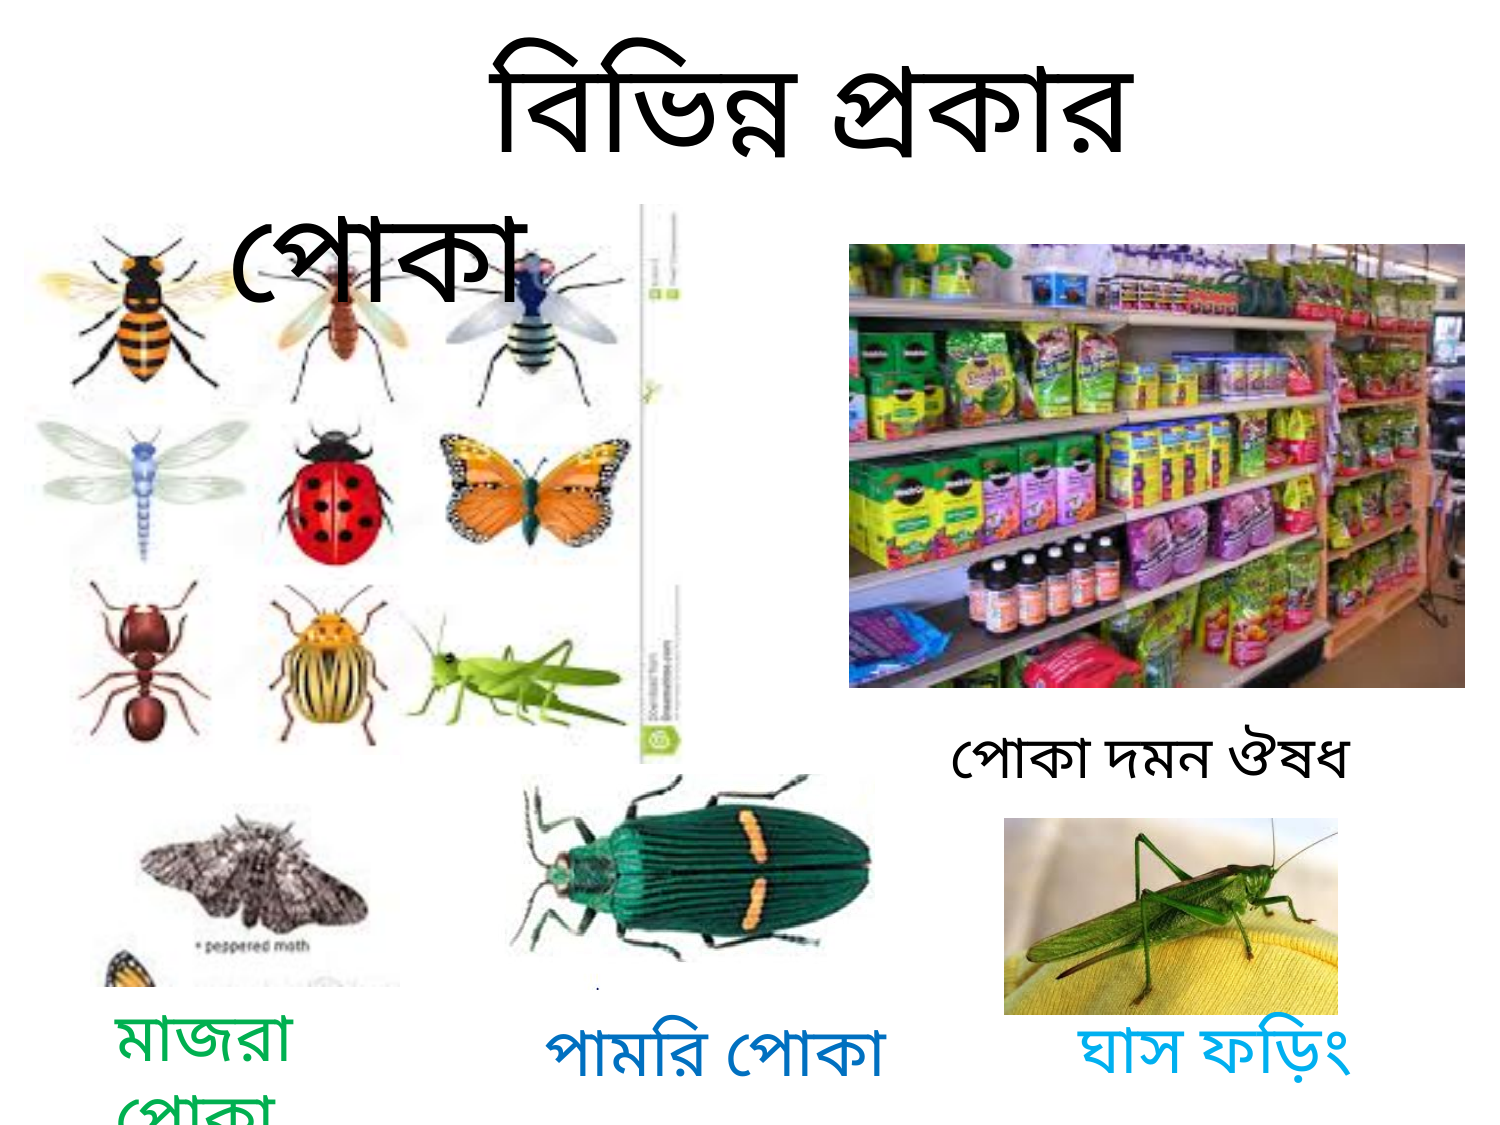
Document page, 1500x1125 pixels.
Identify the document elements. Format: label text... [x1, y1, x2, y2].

text_box পামরি পোকা [529, 1002, 928, 1097]
text_box পোকা দমন ঔষধ [875, 712, 1500, 798]
picture [24, 204, 688, 988]
picture [474, 774, 876, 990]
text_box বিভিন্ন প্রকার পোকা [212, 0, 1338, 380]
picture [849, 243, 1465, 688]
picture [1004, 818, 1338, 1015]
text_box ঘাস ফড়িং [1063, 999, 1491, 1095]
text_box মাজরা পোকা [100, 987, 463, 1125]
